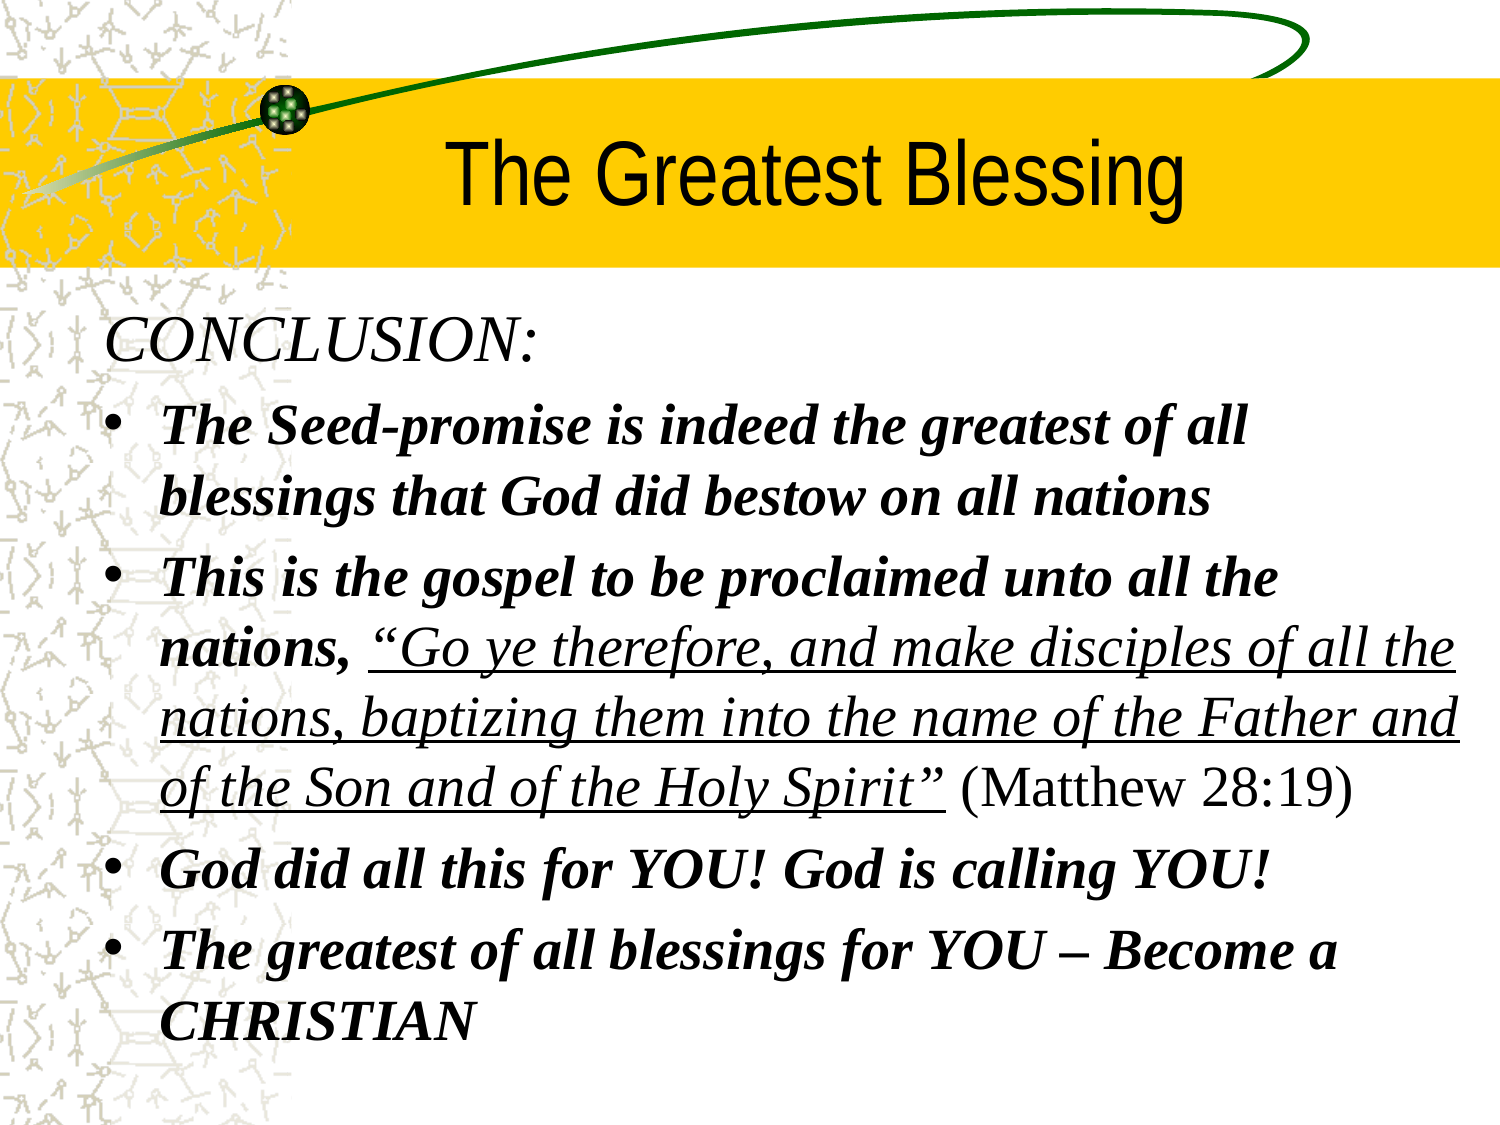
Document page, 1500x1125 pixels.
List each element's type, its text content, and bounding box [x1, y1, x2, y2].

list CONCLUSION: The Seed-promise is indeed the greatest of all blessings that God did bestow on all nations This is the gospel to be proclaimed unto all the nations, “Go ye therefore, and make disciples of all the nations, baptizing them into the name of the Father and of the Son and of the Holy Spirit” (Matthew 28:19) God did all this for YOU! God is calling YOU! The greatest of all blessings for YOU – Become a CHRISTIAN [88, 287, 1477, 1001]
picture [0, 0, 292, 1125]
title The Greatest Blessing [189, 74, 1465, 263]
